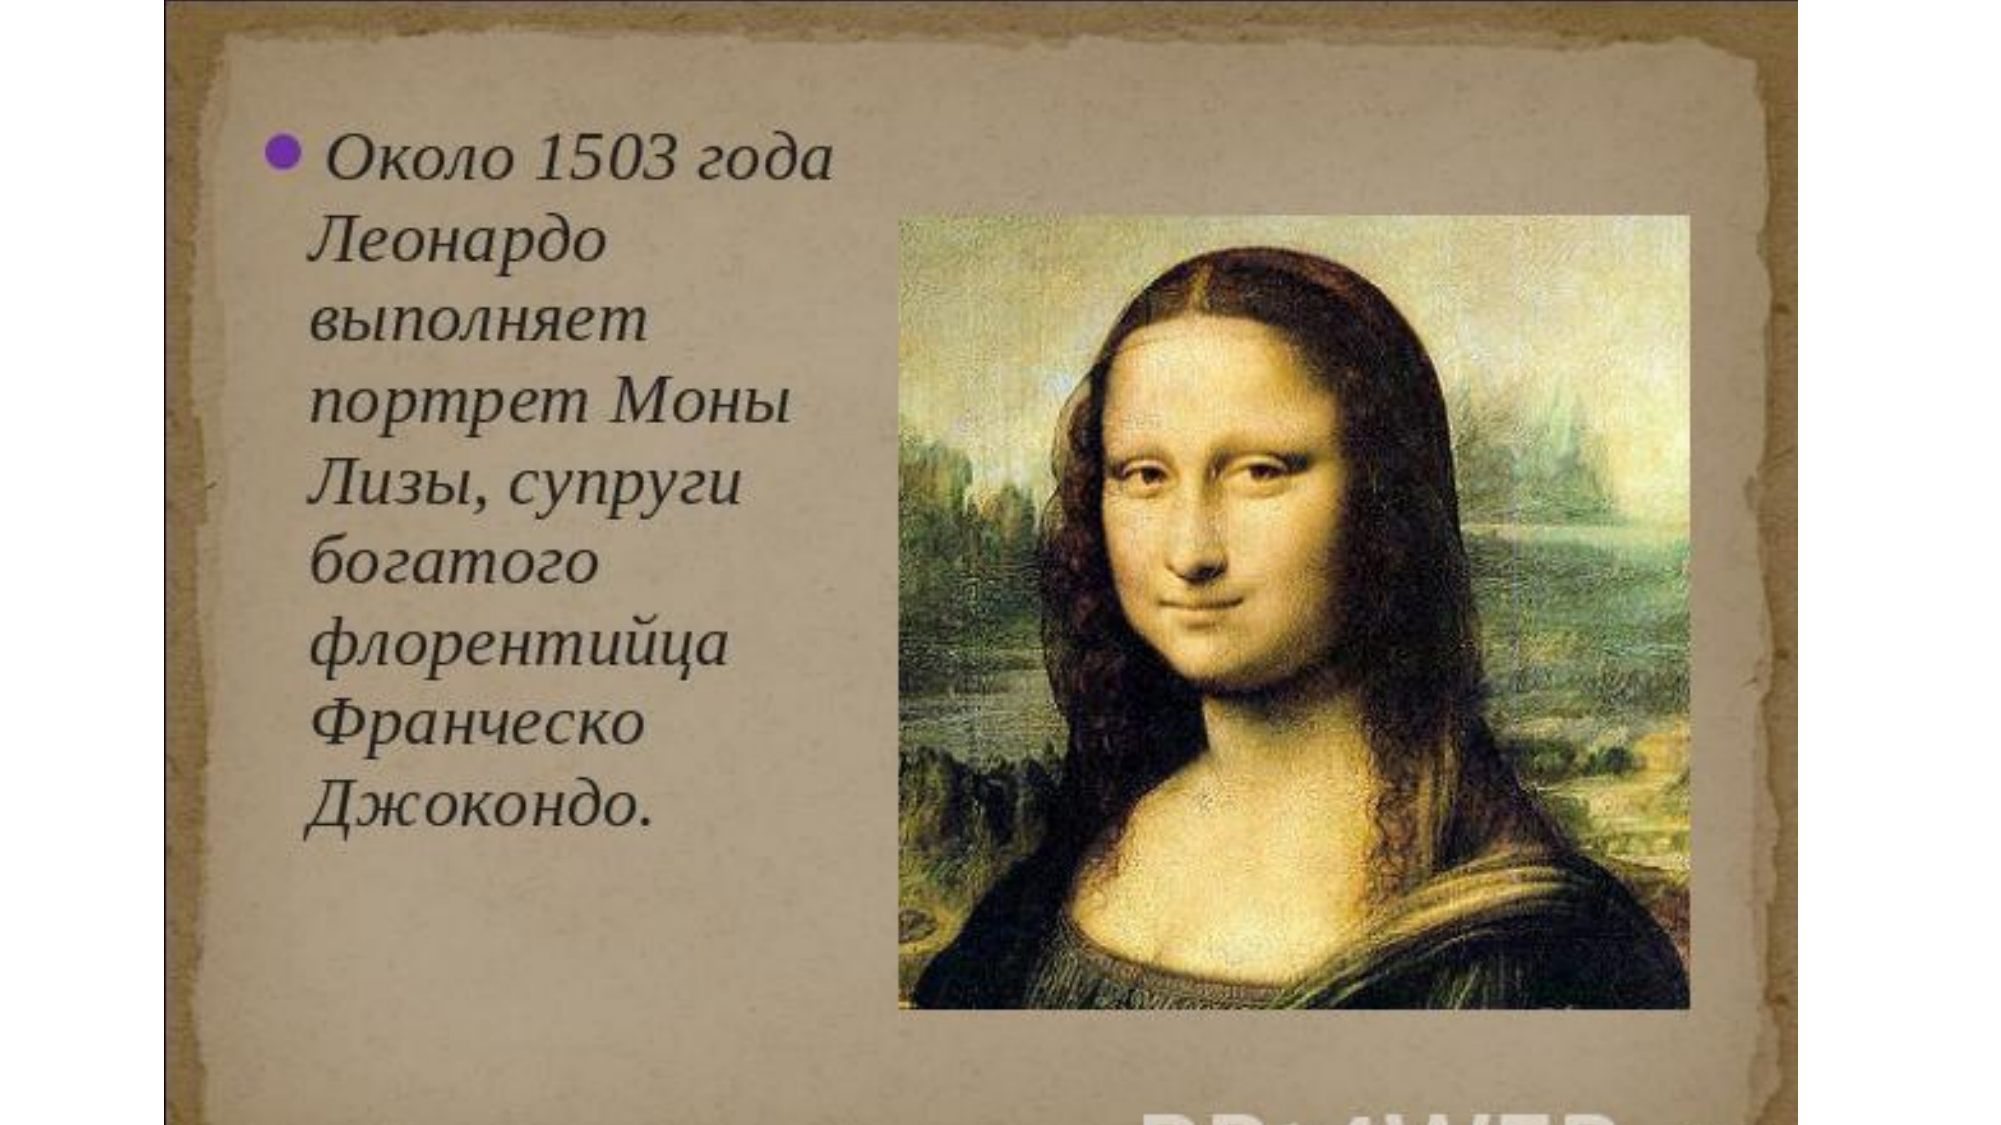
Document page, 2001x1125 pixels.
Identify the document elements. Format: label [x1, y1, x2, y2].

list [164, 0, 1798, 1125]
